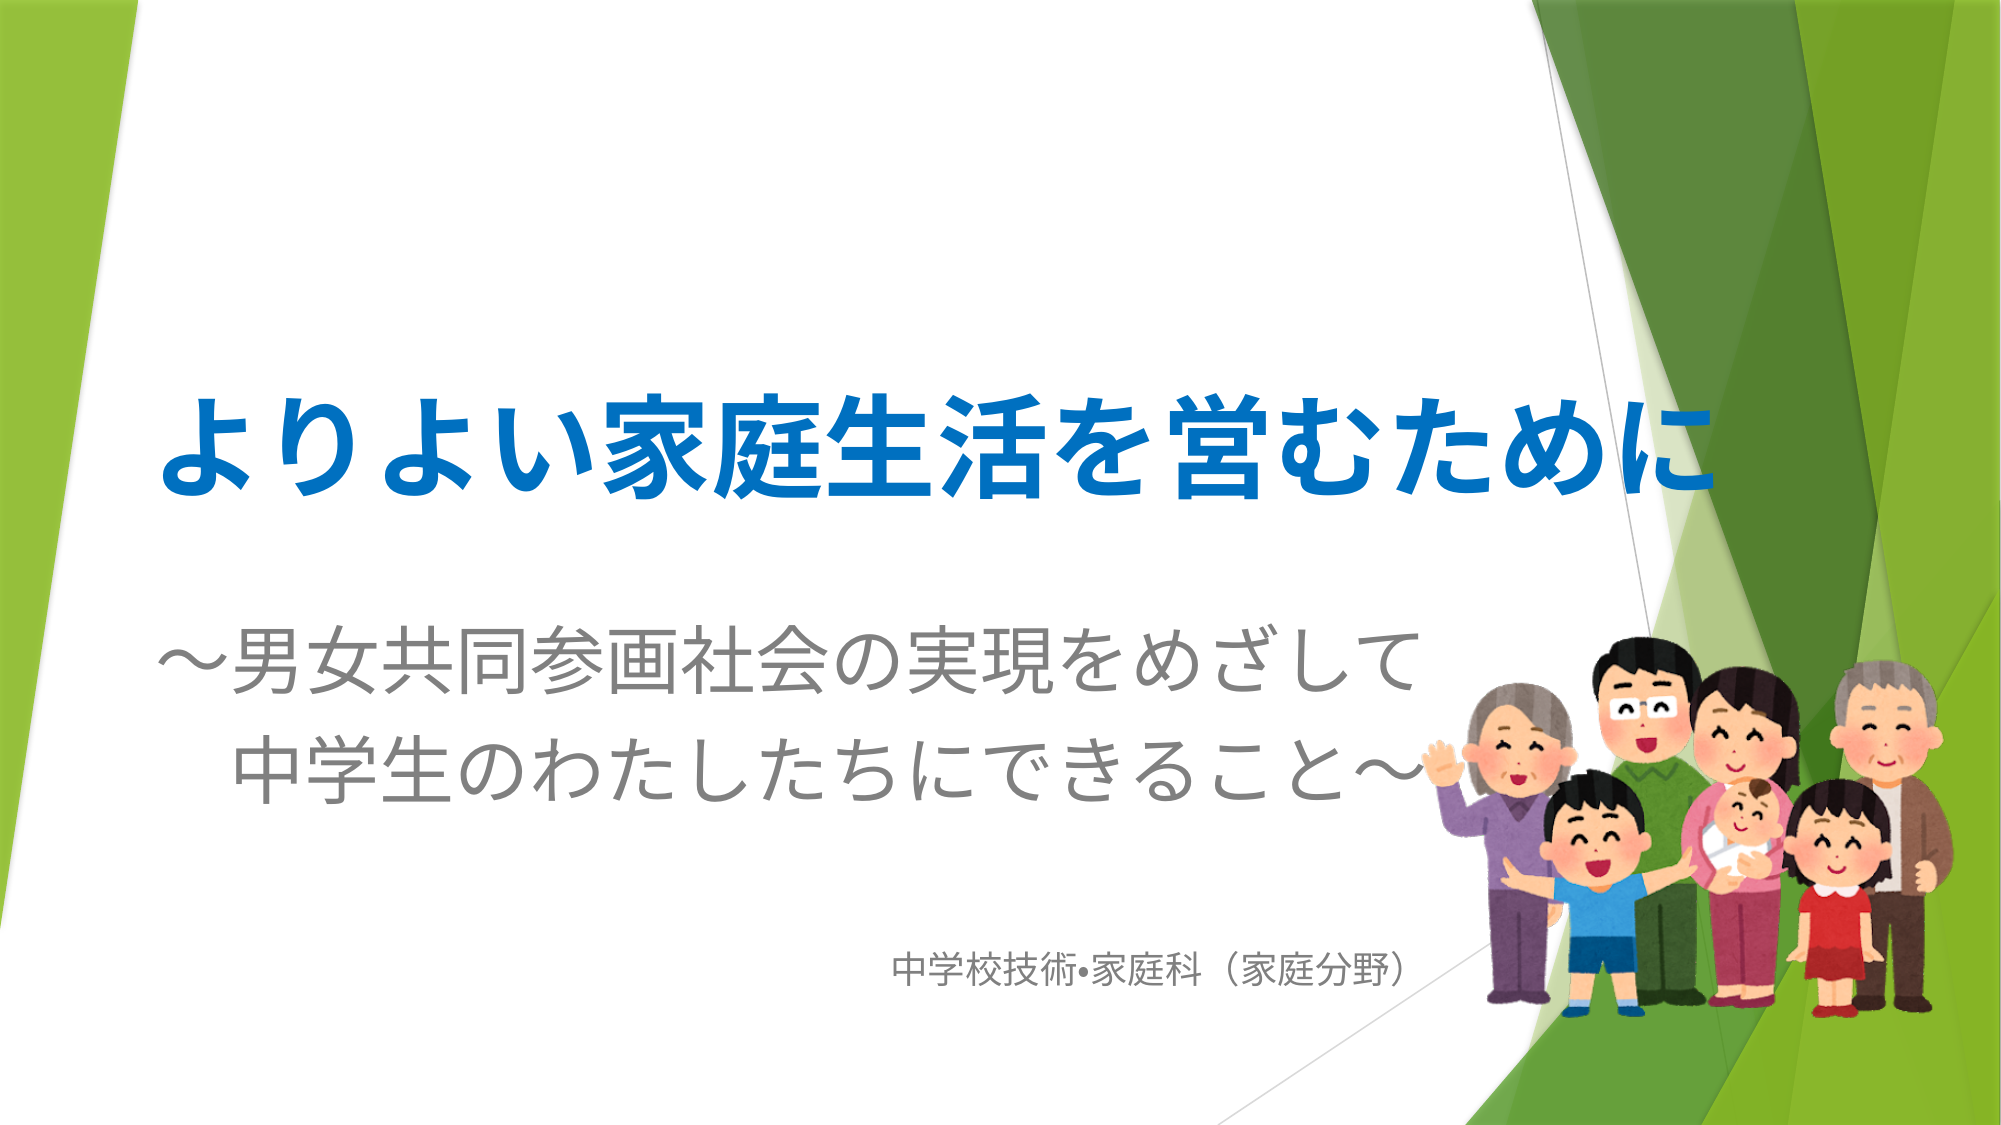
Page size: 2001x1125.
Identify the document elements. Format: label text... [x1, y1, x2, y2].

title よりよい家庭生活を営むために [29, 334, 1739, 520]
subtitle ～男女共同参画社会の実現をめざして 中学生のわたしたちにできること～ 中学校技術・家庭科（家庭分野） [0, 605, 1415, 1053]
picture [1416, 605, 1965, 1053]
